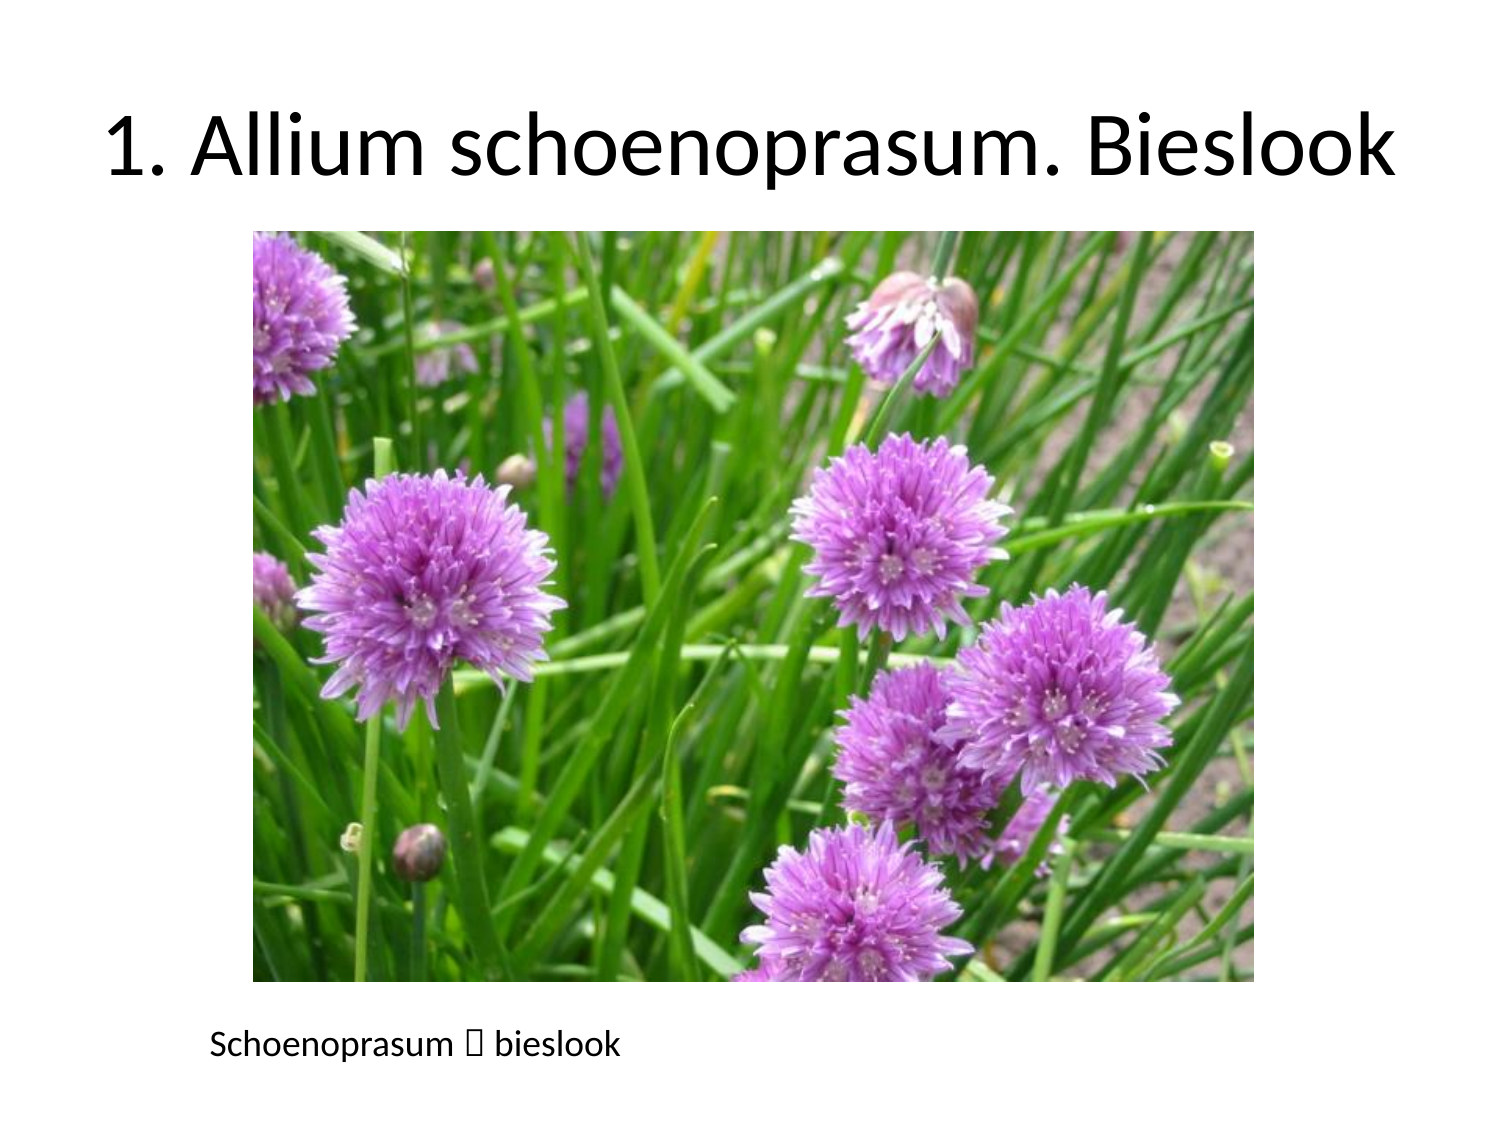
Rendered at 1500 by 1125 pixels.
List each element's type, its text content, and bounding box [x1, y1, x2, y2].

picture [253, 231, 1255, 982]
text_box Schoenoprasum  bieslook [194, 1011, 1376, 1072]
title 1. Allium schoenoprasum. Bieslook [75, 45, 1425, 233]
